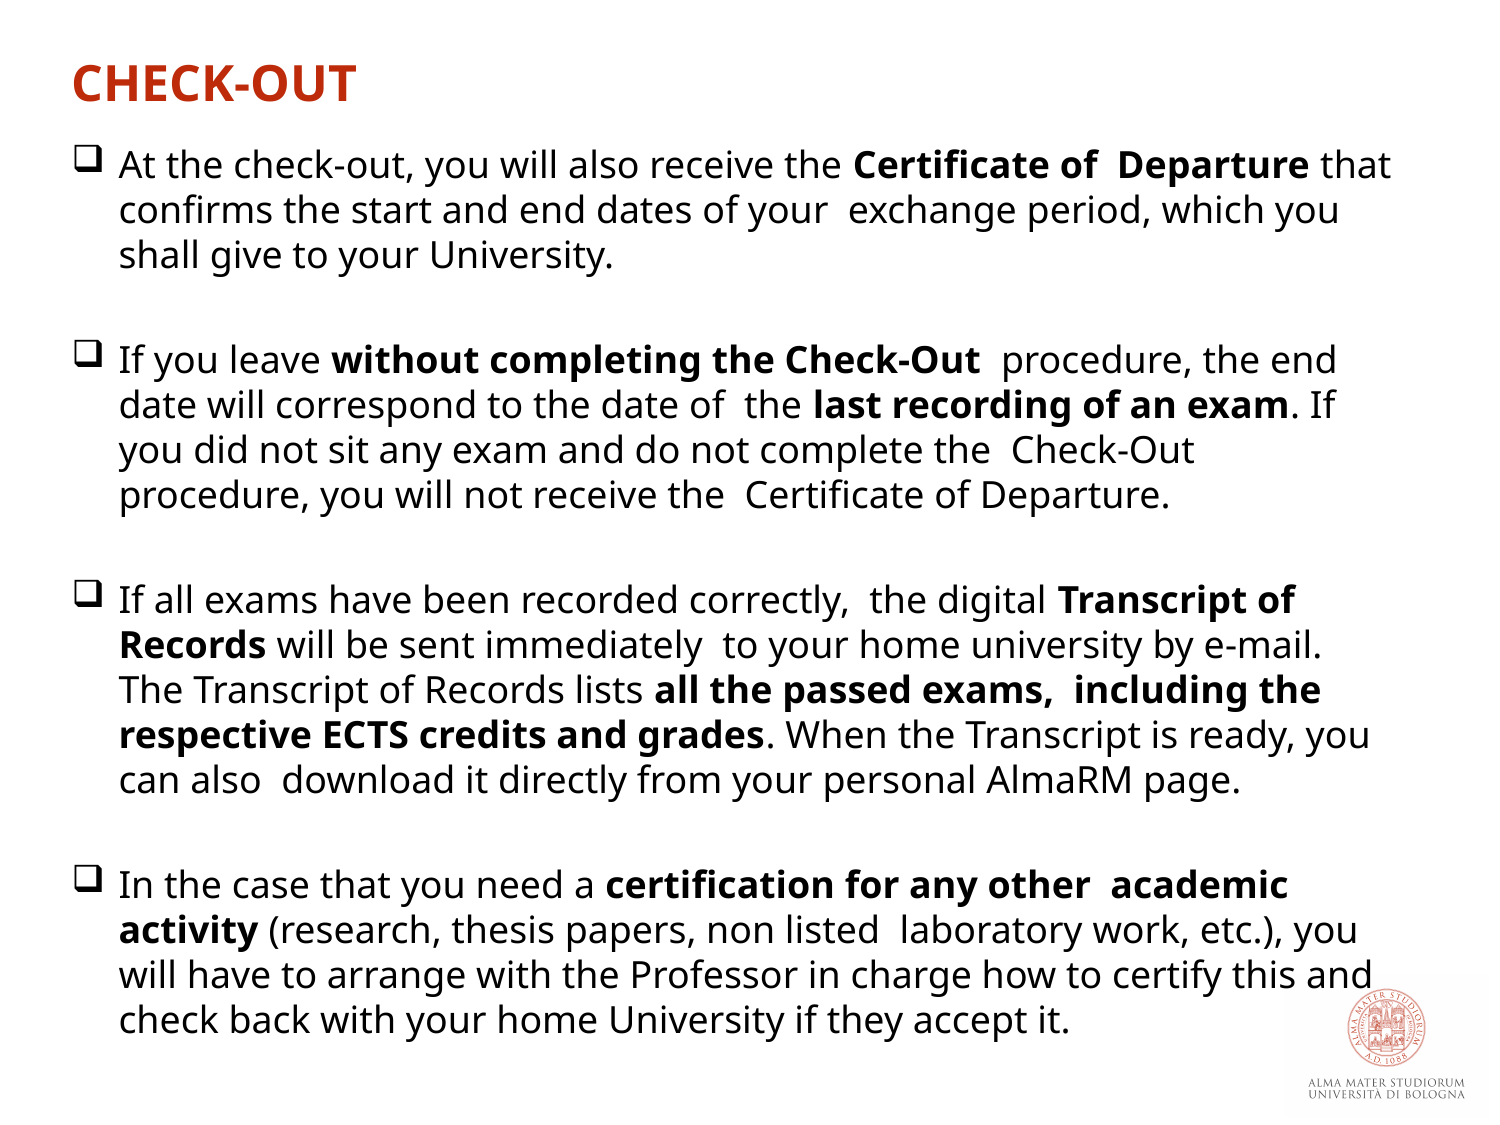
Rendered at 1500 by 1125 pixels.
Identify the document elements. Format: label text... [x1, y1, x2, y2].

list At the check-out, you will also receive the Certificate of Departure that confirms the start and end dates of your exchange period, which you shall give to your University. If you leave without completing the Check-Out procedure, the end date will correspond to the date of the last recording of an exam. If you did not sit any exam and do not complete the Check-Out procedure, you will not receive the Certificate of Departure. If all exams have been recorded correctly, the digital Transcript of Records will be sent immediately to your home university by e-mail. The Transcript of Records lists all the passed exams, including the respective ECTS credits and grades. When the Transcript is ready, you can also download it directly from your personal AlmaRM page. In the case that you need a certification for any other academic activity (research, thesis papers, non listed laboratory work, etc.), you will have to arrange with the Professor in charge how to certify this and check back with your home University if they accept it. [56, 133, 1412, 961]
list CHECK-OUT [56, 58, 1439, 165]
picture [1284, 973, 1489, 1118]
